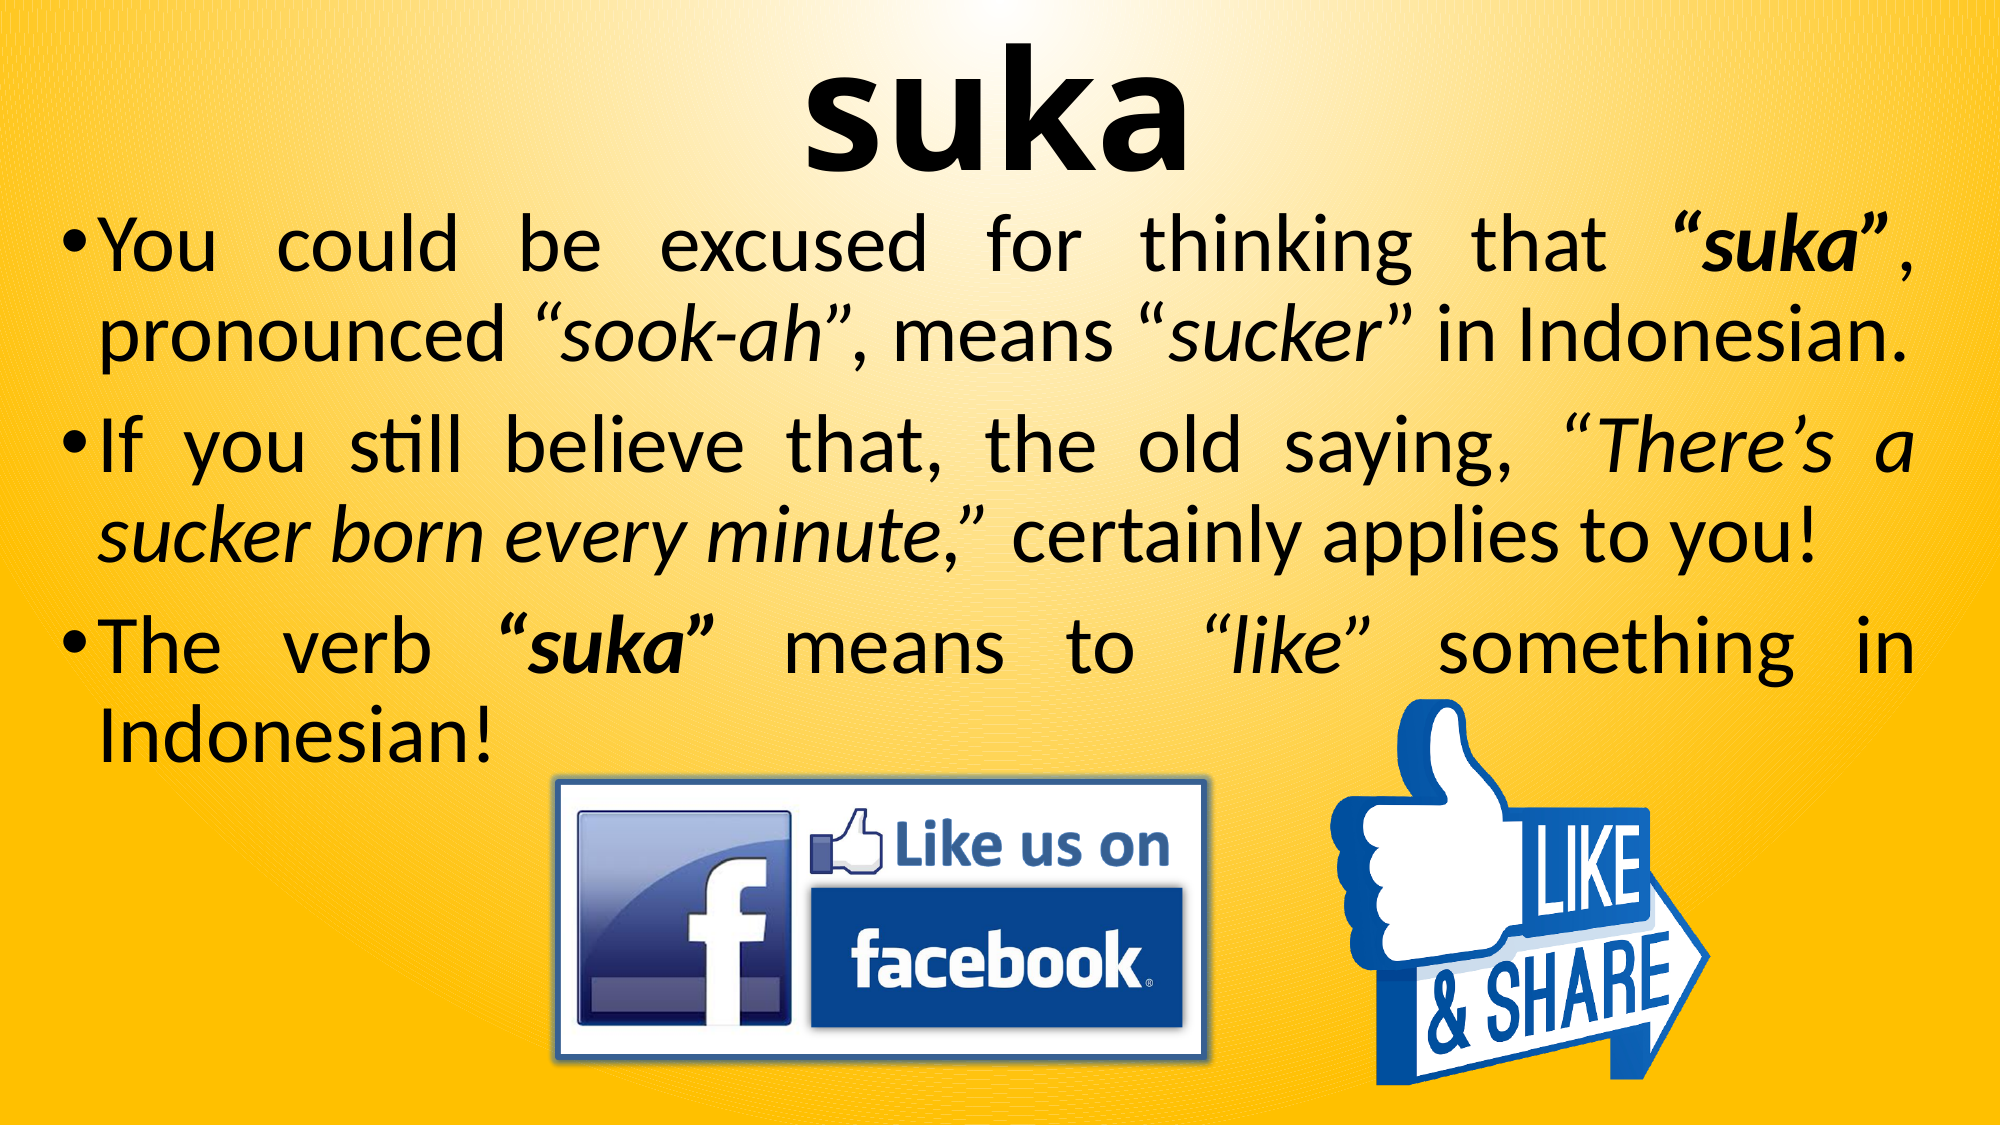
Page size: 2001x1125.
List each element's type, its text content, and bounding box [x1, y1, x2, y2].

picture [1266, 671, 1754, 1125]
picture [541, 765, 1224, 1077]
list You could be excused for thinking that “suka”, pronounced “sook-ah”, means “sucker” in Indonesian. If you still believe that, the old saying, “There’s a sucker born every minute,” certainly applies to you! The verb “suka” means to “like” something in Indonesian! [45, 192, 1933, 1057]
title suka [137, 7, 1863, 192]
